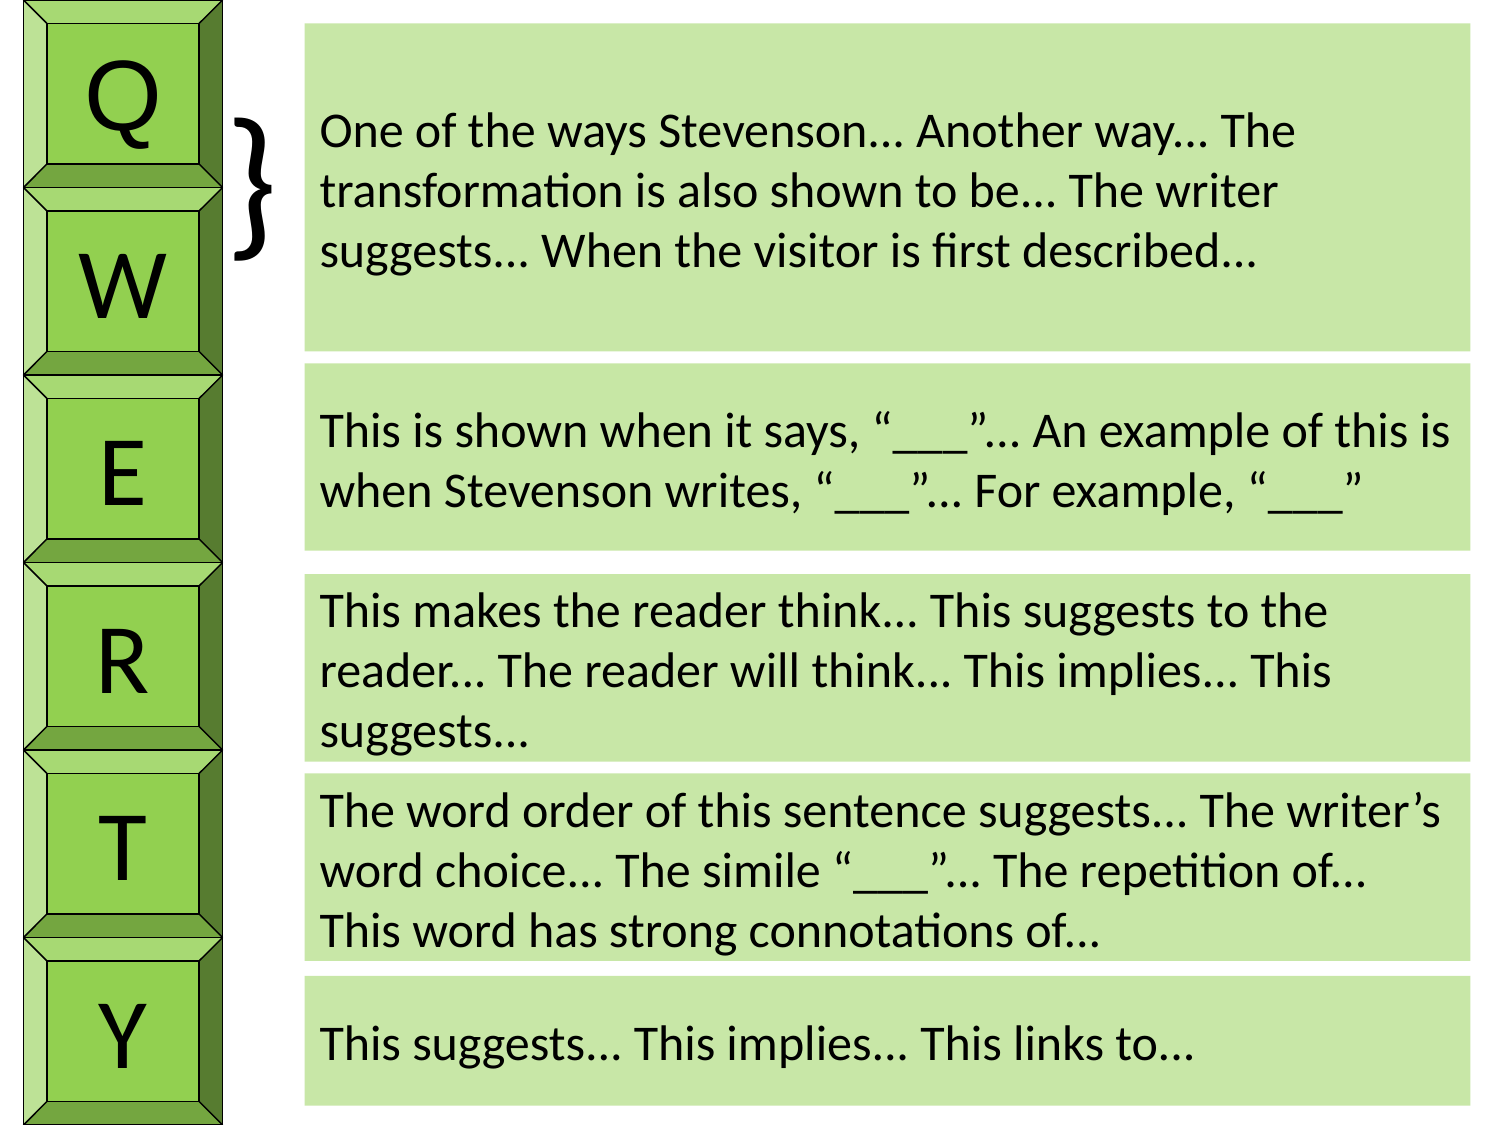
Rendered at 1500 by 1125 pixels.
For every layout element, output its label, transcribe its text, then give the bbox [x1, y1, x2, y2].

text_box W [23, 187, 223, 375]
text_box E [23, 375, 223, 562]
text_box } [210, 64, 293, 279]
text_box R [23, 562, 223, 750]
title One of the ways Stevenson... Another way... The transformation is also shown to be... The writer suggests... When the visitor is first described... [304, 23, 1471, 352]
text_box This is shown when it says, “___”... An example of this is when Stevenson writes, “___”... For example, “___” [304, 363, 1471, 551]
text_box This makes the reader think... This suggests to the reader... The reader will think... This implies... This suggests... [304, 574, 1471, 762]
text_box Q [23, 0, 223, 187]
text_box This suggests... This implies... This links to... [304, 975, 1471, 1106]
text_box The word order of this sentence suggests... The writer’s word choice... The simile “___”... The repetition of... This word has strong connotations of... [304, 773, 1471, 961]
text_box Y [23, 937, 223, 1125]
text_box T [23, 750, 223, 937]
